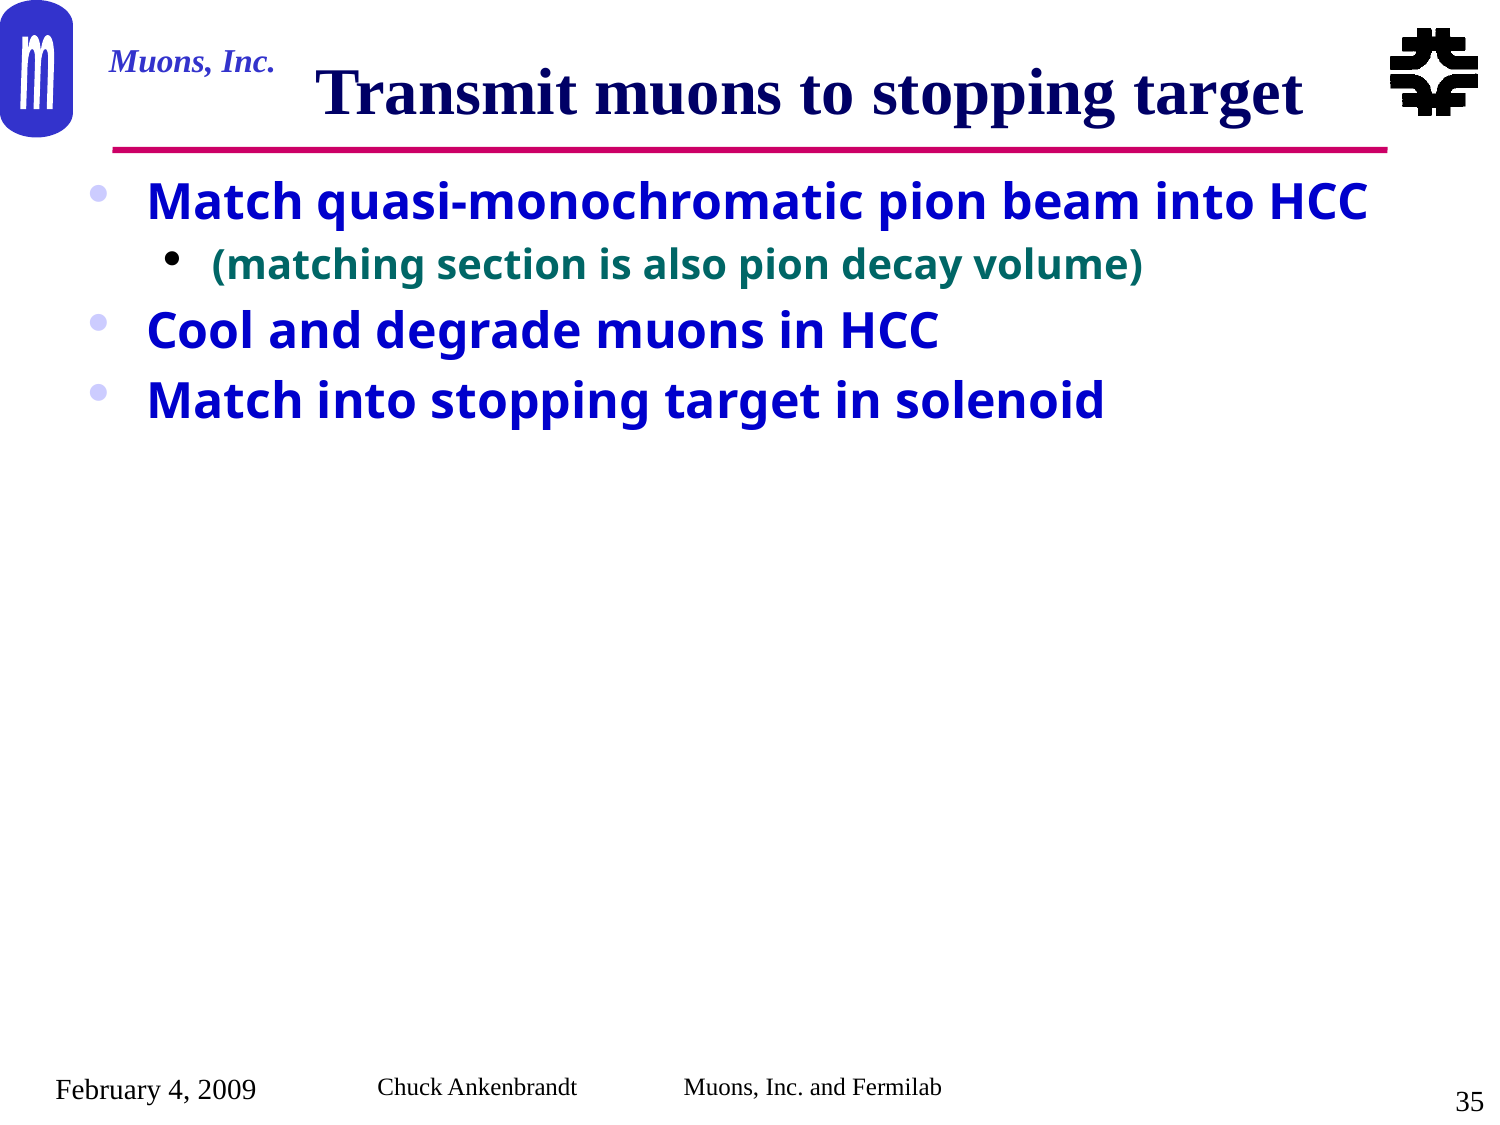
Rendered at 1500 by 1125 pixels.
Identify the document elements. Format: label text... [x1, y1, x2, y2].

footer Chuck Ankenbrandt Muons, Inc. and Fermilab [362, 1062, 1188, 1125]
slide_number 35 [1188, 1074, 1500, 1125]
list Match quasi-monochromatic pion beam into HCC (matching section is also pion decay volume) Cool and degrade muons in HCC Match into stopping target in solenoid [74, 162, 1463, 1013]
title Transmit muons to stopping target [274, 24, 1363, 151]
picture [1362, 0, 1500, 135]
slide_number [0, 1062, 313, 1125]
